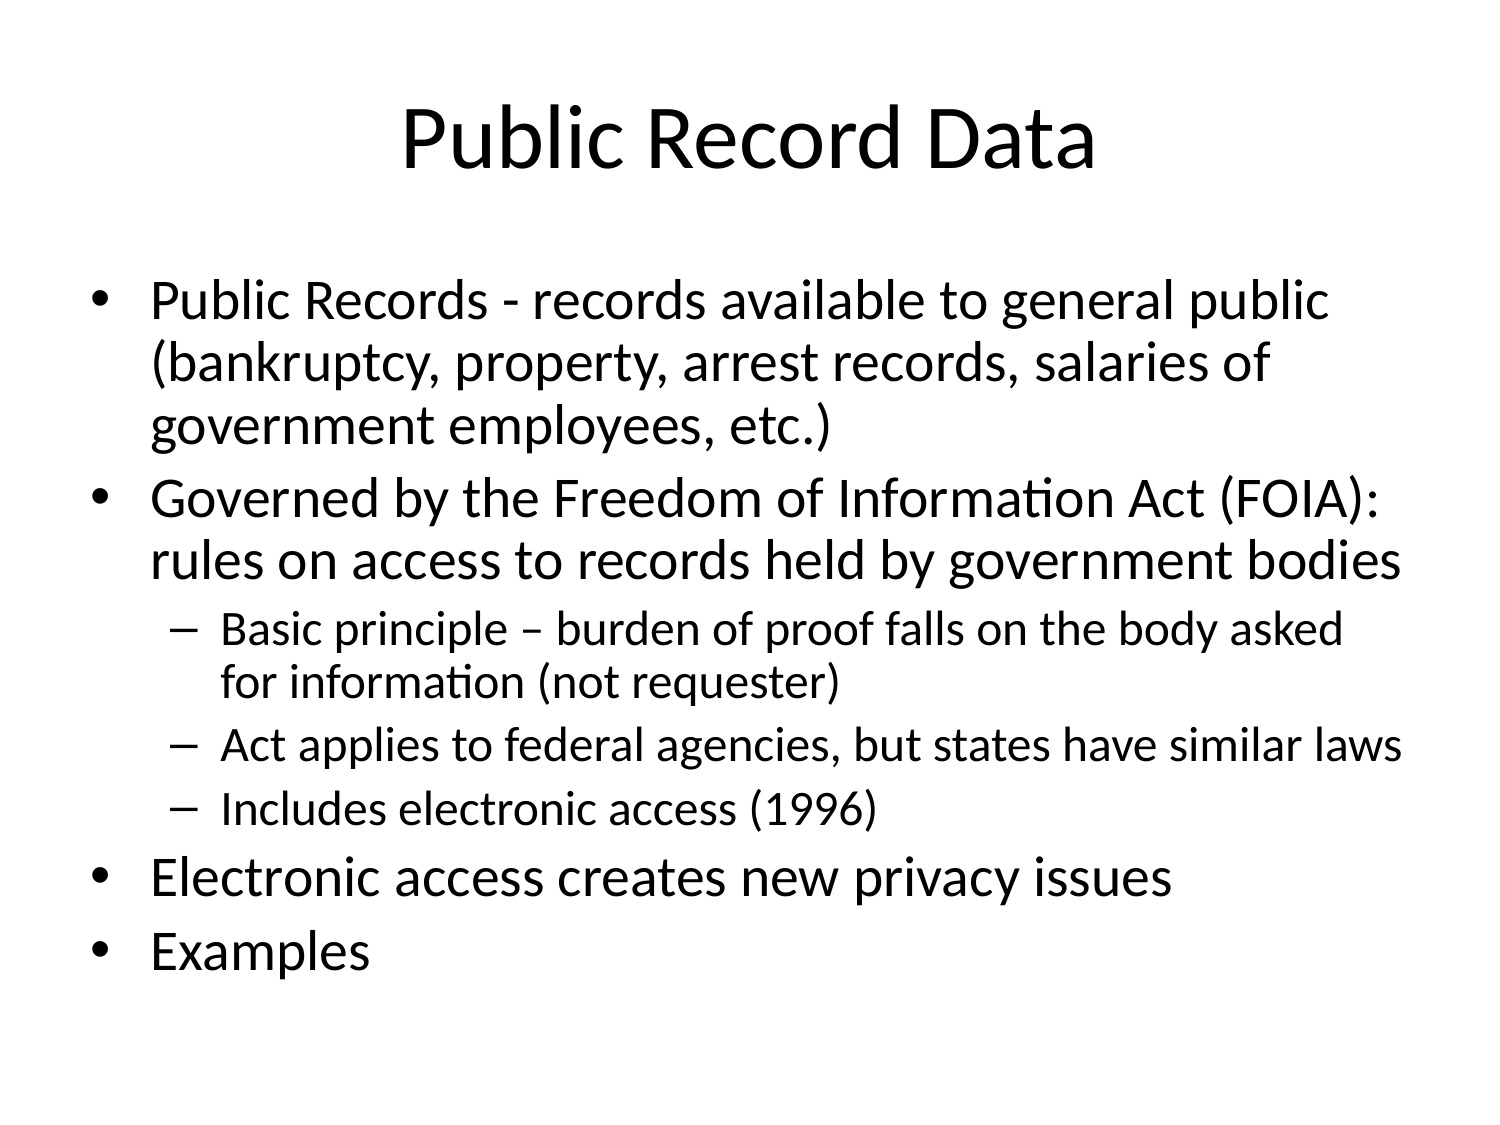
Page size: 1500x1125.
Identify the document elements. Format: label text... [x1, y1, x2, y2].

list Public Records - records available to general public (bankruptcy, property, arrest records, salaries of government employees, etc.) Governed by the Freedom of Information Act (FOIA): rules on access to records held by government bodies Basic principle – burden of proof falls on the body asked for information (not requester) Act applies to federal agencies, but states have similar laws Includes electronic access (1996) Electronic access creates new privacy issues Examples [75, 262, 1425, 1005]
title Public Record Data [75, 45, 1425, 233]
